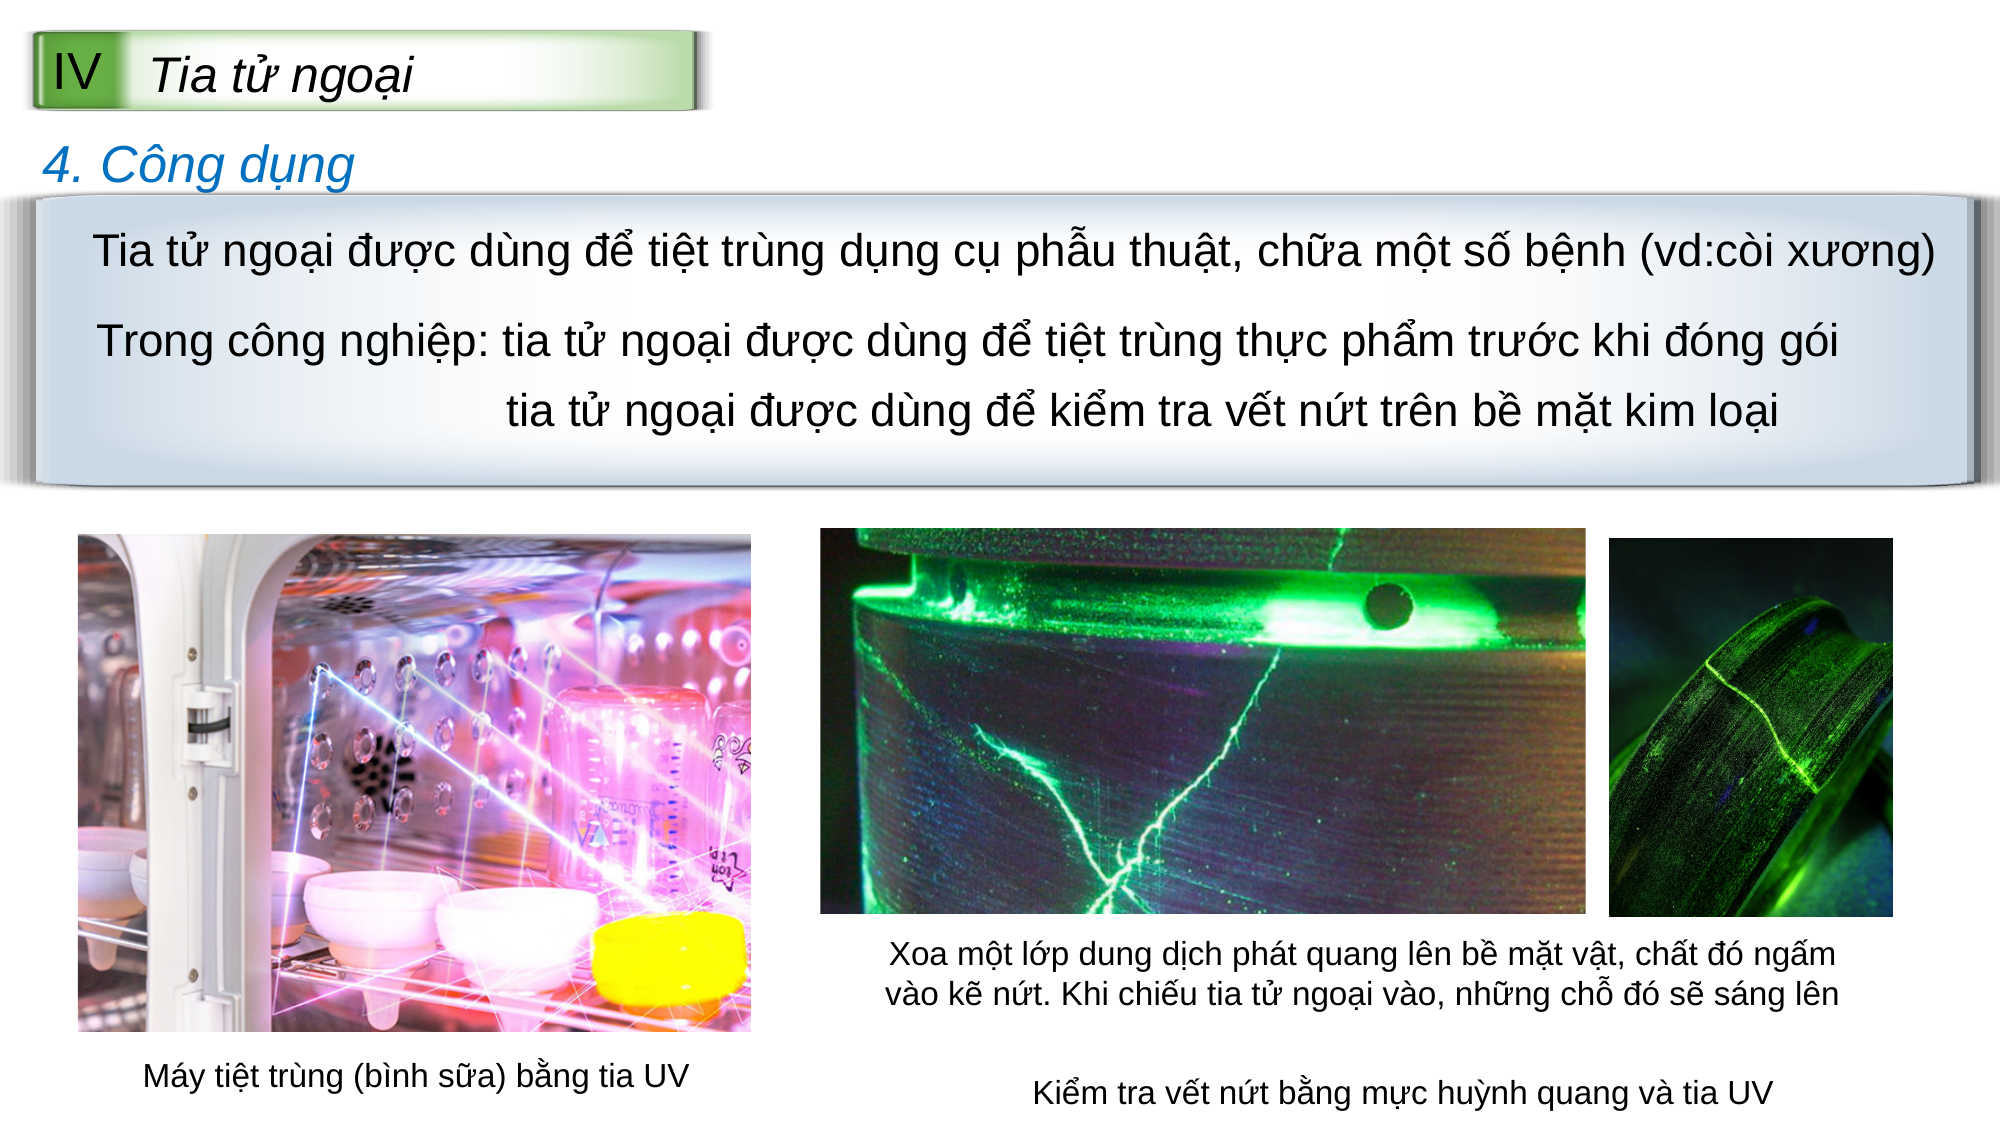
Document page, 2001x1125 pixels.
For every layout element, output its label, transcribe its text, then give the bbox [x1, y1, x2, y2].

text_box 4. Công dụng [27, 124, 1000, 186]
picture [1608, 538, 1893, 917]
text_box Kiểm tra vết nứt bằng mực huỳnh quang và tia UV [999, 1063, 1808, 1119]
picture [0, 189, 2000, 492]
text_box Máy tiệt trùng (bình sữa) bằng tia UV [12, 1047, 821, 1102]
text_box Xoa một lớp dung dịch phát quang lên bề mặt vật, chất đó ngấm vào kẽ nứt. Khi chiếu tia tử ngoại vào, những chỗ đó sẽ sáng lên [858, 924, 1869, 1020]
picture [77, 534, 752, 1032]
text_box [0, 29, 1630, 113]
picture [820, 523, 1586, 915]
